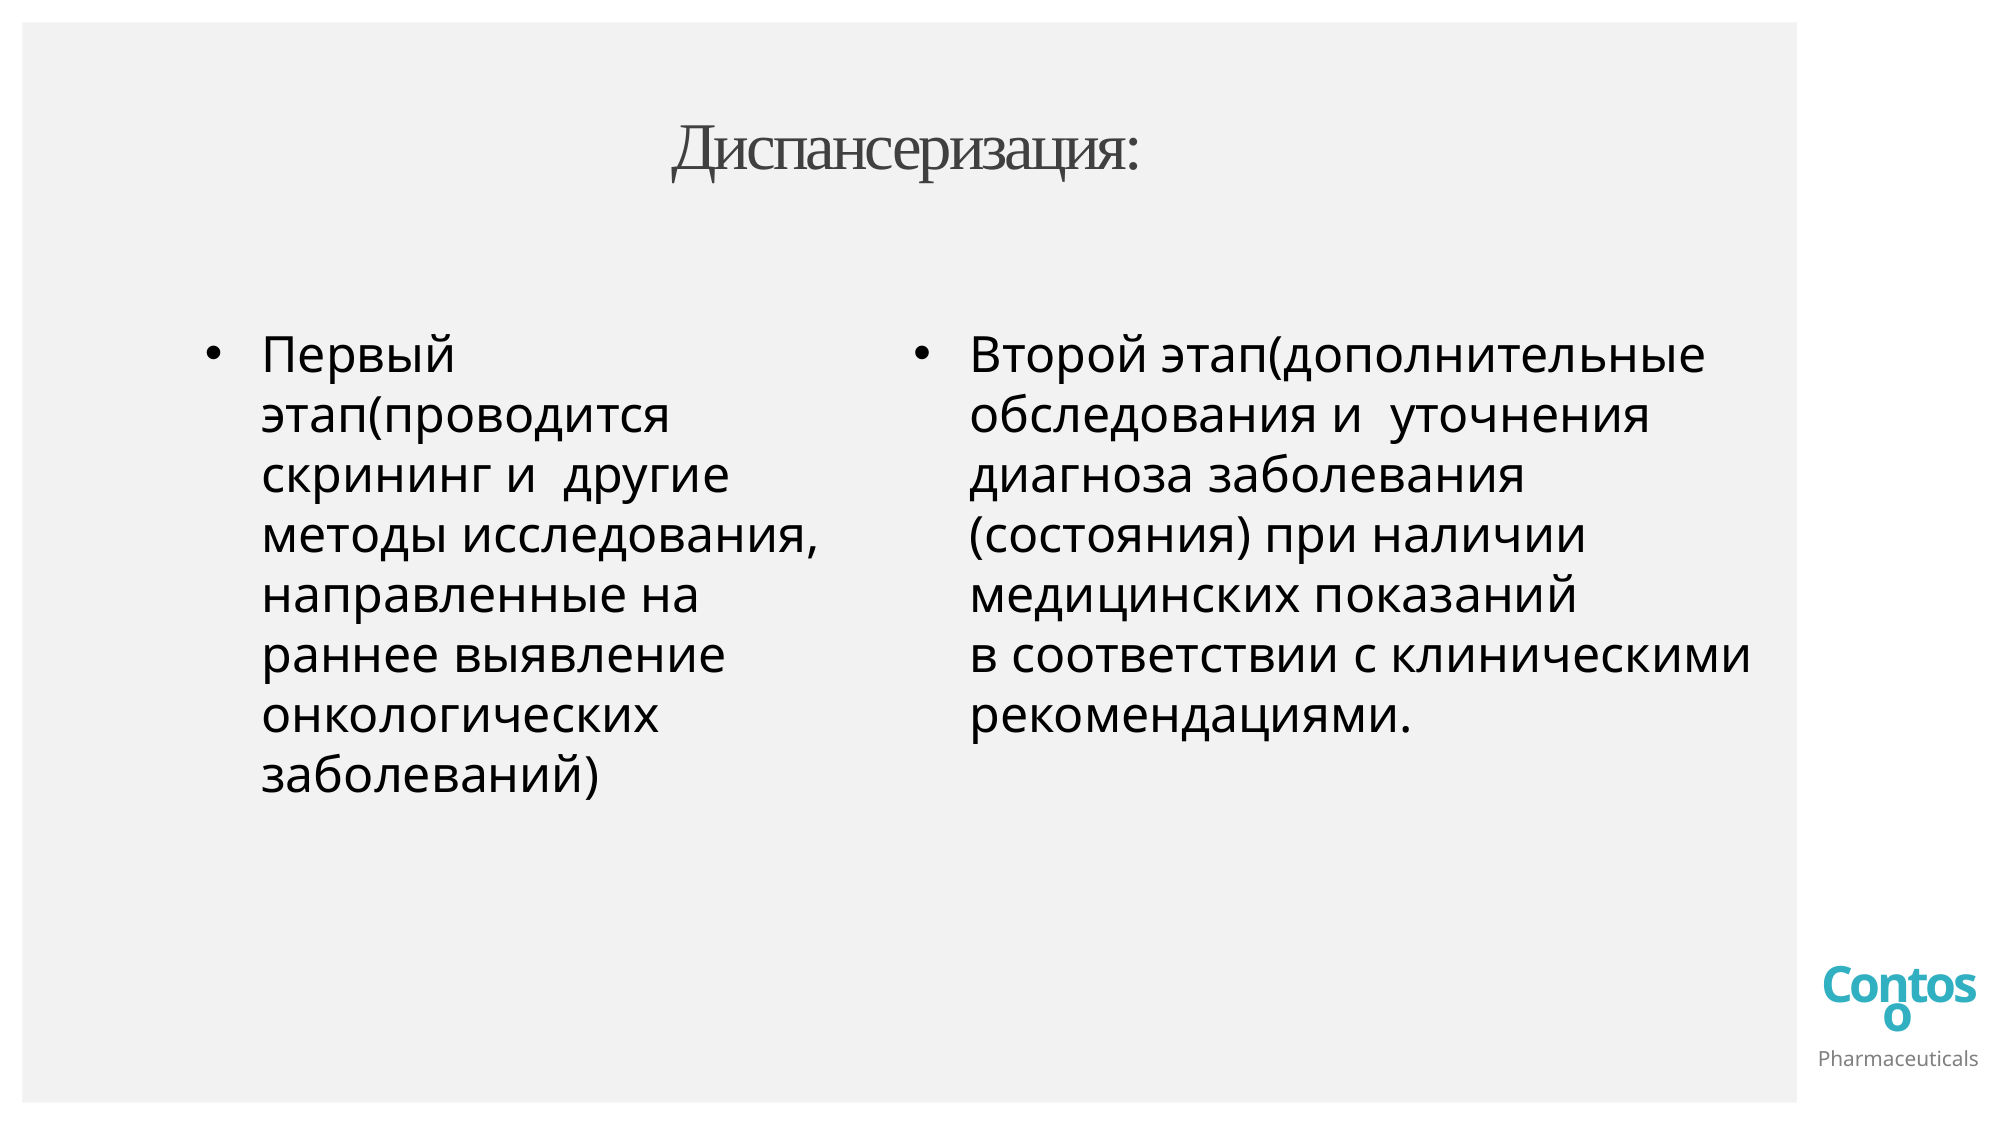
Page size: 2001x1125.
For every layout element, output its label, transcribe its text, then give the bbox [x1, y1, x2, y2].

text_box Первый этап(проводится скрининг и другие методы исследования, направленные на раннее выявление онкологических заболеваний) [190, 314, 872, 810]
text_box Второй этап(дополнительные обследования и уточнения диагноза заболевания (состояния) при наличии медицинских показаний в соответствии с клиническими рекомендациями. [898, 314, 1784, 750]
title Диспансеризация: [671, 49, 1156, 246]
